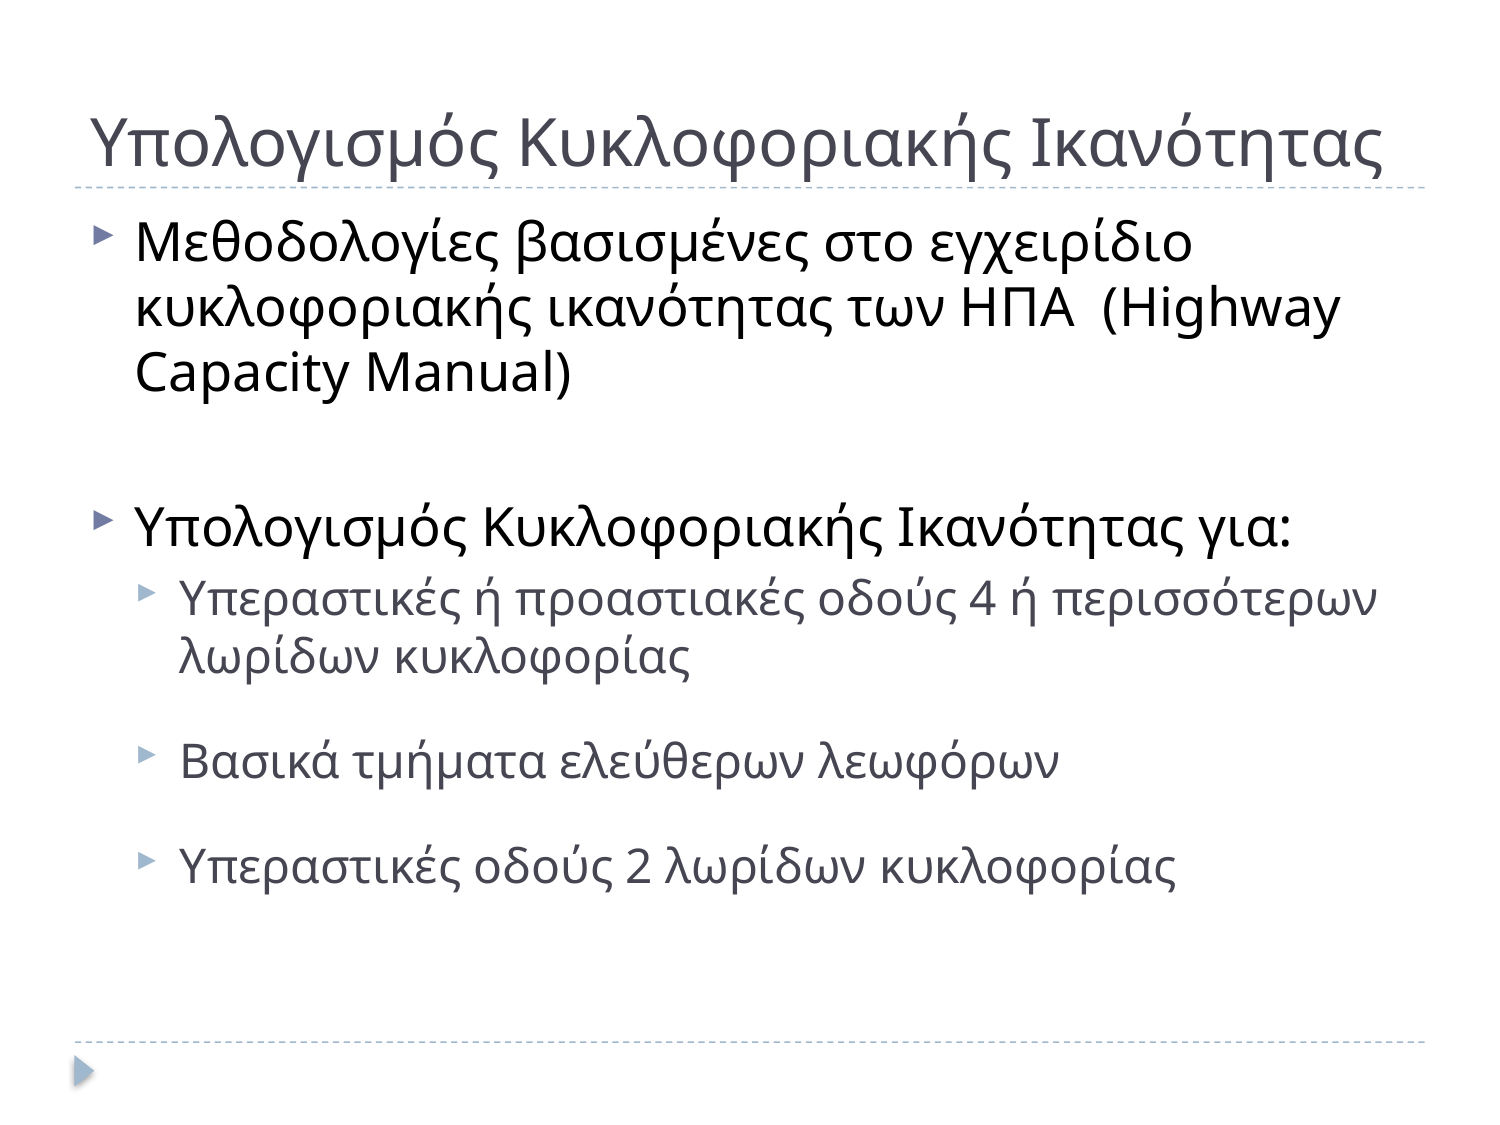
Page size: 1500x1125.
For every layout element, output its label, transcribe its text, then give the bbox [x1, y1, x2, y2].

list Μεθοδολογίες βασισμένες στο εγχειρίδιο κυκλοφοριακής ικανότητας των ΗΠΑ (Highway Capacity Manual) Υπολογισμός Κυκλοφοριακής Ικανότητας για: Υπεραστικές ή προαστιακές οδούς 4 ή περισσότερων λωρίδων κυκλοφορίας Βασικά τμήματα ελεύθερων λεωφόρων Υπεραστικές οδούς 2 λωρίδων κυκλοφορίας [74, 199, 1426, 1011]
title Υπολογισμός Κυκλοφοριακής Ικανότητας [74, 24, 1426, 188]
